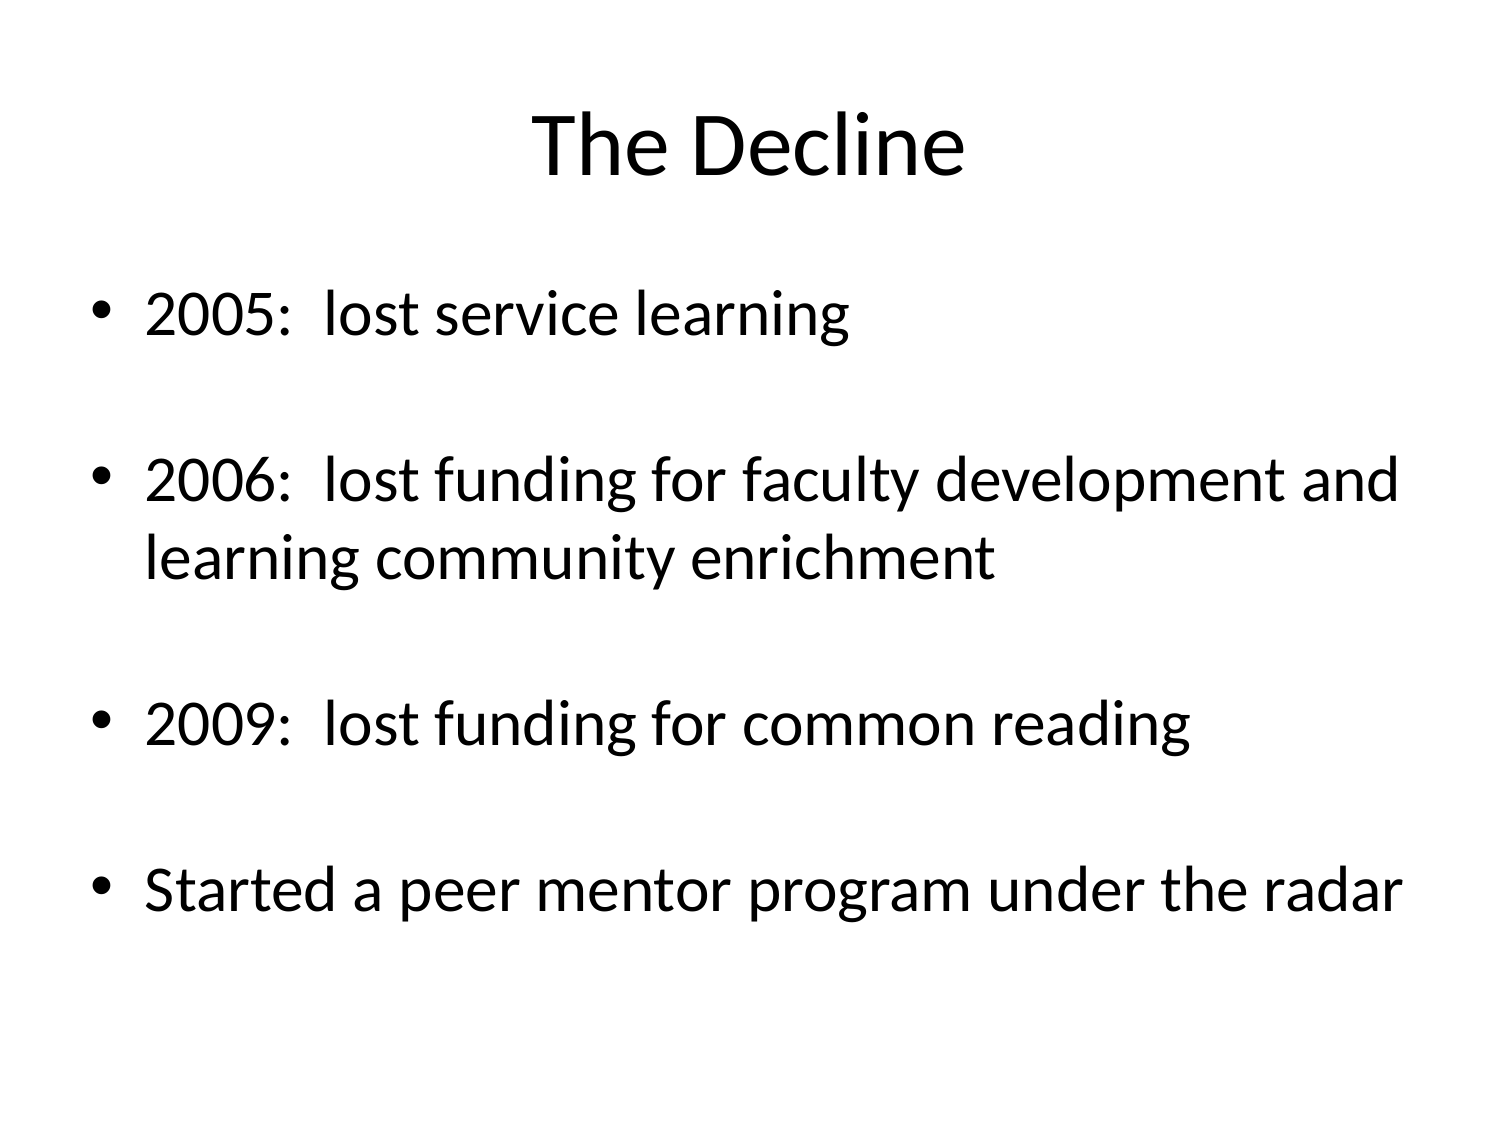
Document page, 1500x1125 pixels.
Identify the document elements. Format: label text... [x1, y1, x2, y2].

list 2005: lost service learning 2006: lost funding for faculty development and learning community enrichment 2009: lost funding for common reading Started a peer mentor program under the radar [75, 262, 1425, 1005]
title The Decline [75, 45, 1425, 233]
